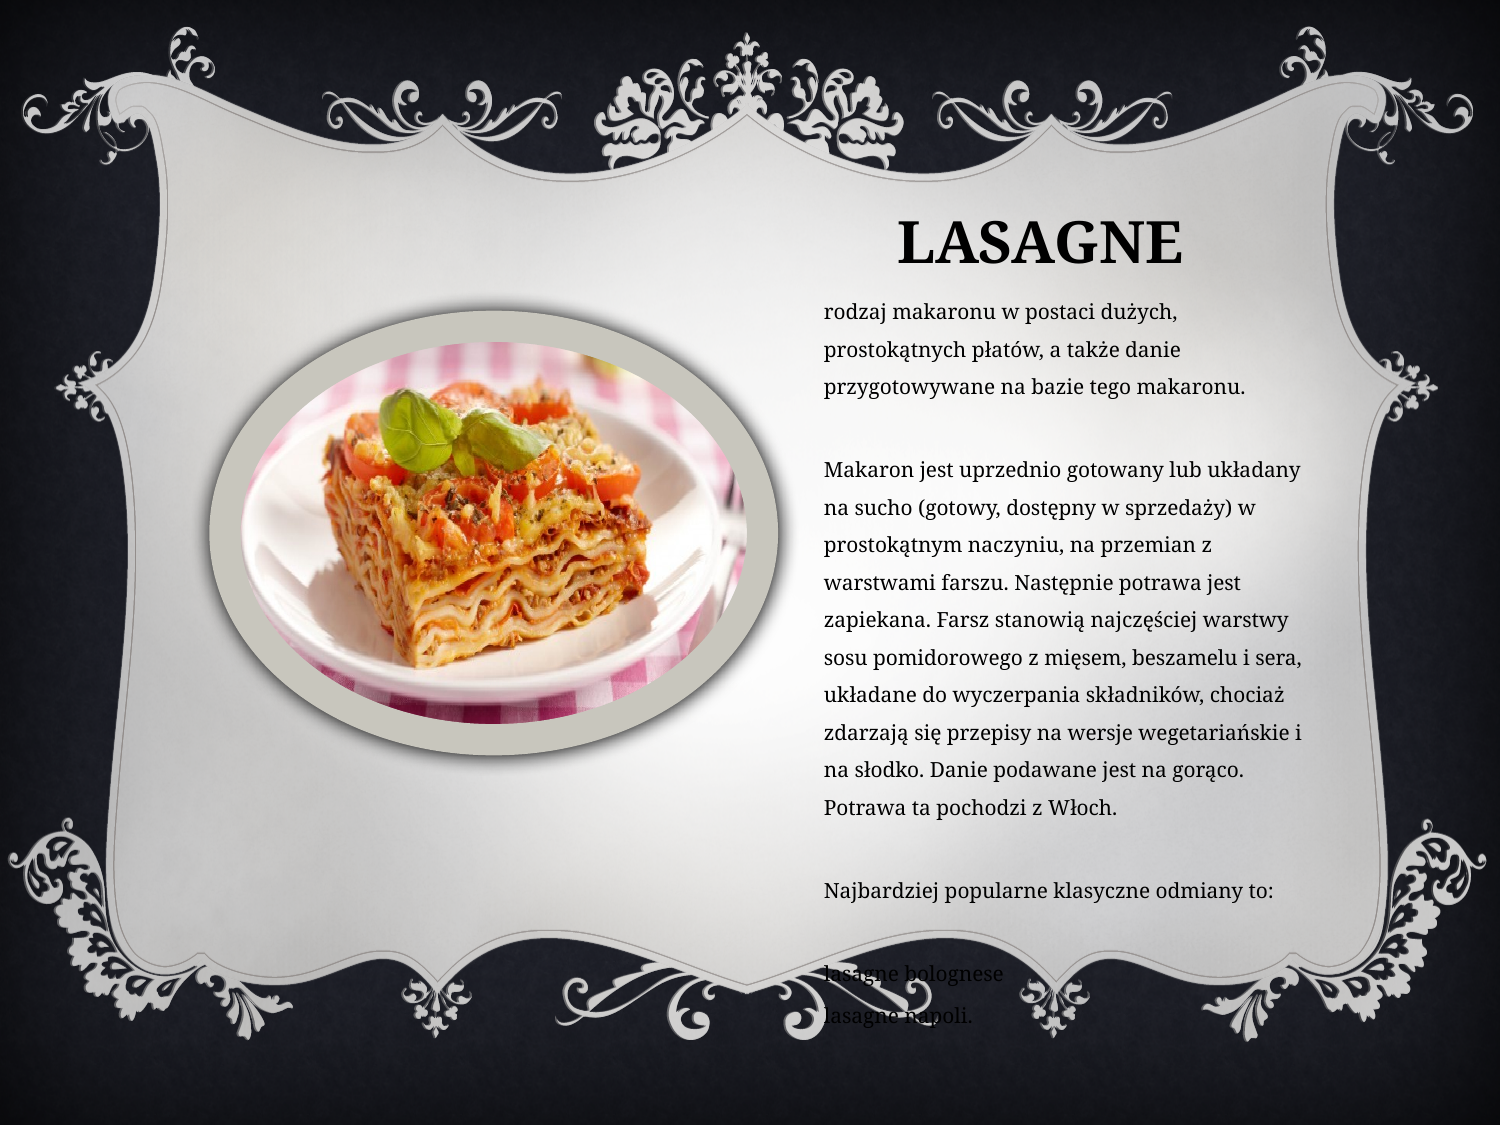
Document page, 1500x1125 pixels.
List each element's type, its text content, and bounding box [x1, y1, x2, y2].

list rodzaj makaronu w postaci dużych, prostokątnych płatów, a także danie przygotowywane na bazie tego makaronu. Makaron jest uprzednio gotowany lub układany na sucho (gotowy, dostępny w sprzedaży) w prostokątnym naczyniu, na przemian z warstwami farszu. Następnie potrawa jest zapiekana. Farsz stanowią najczęściej warstwy sosu pomidorowego z mięsem, beszamelu i sera, układane do wyczerpania składników, chociaż zdarzają się przepisy na wersje wegetariańskie i na słodko. Danie podawane jest na gorąco. Potrawa ta pochodzi z Włoch. Najbardziej popularne klasyczne odmiany to: lasagne bolognese lasagne napoli. [809, 278, 1341, 917]
title Lasagne [809, 184, 1272, 278]
picture [0, 0, 1500, 1125]
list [224, 326, 763, 740]
